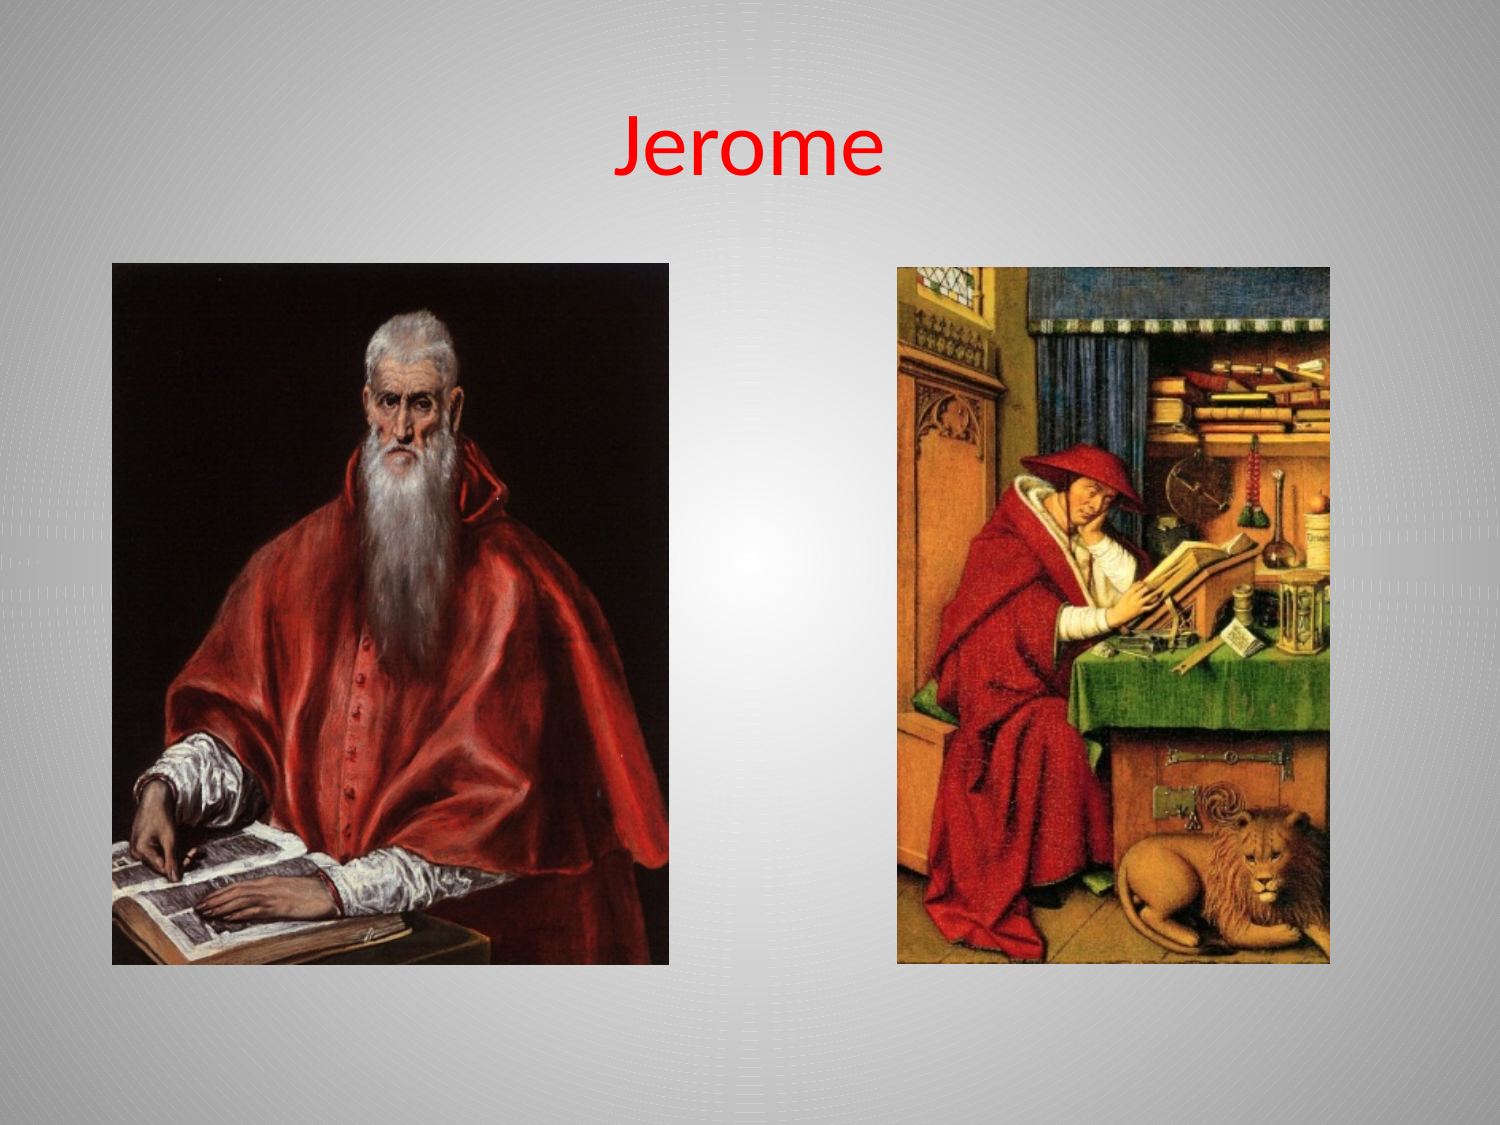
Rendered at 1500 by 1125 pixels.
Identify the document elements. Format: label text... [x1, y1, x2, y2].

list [111, 263, 669, 965]
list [897, 266, 1330, 965]
title Jerome [75, 45, 1425, 233]
